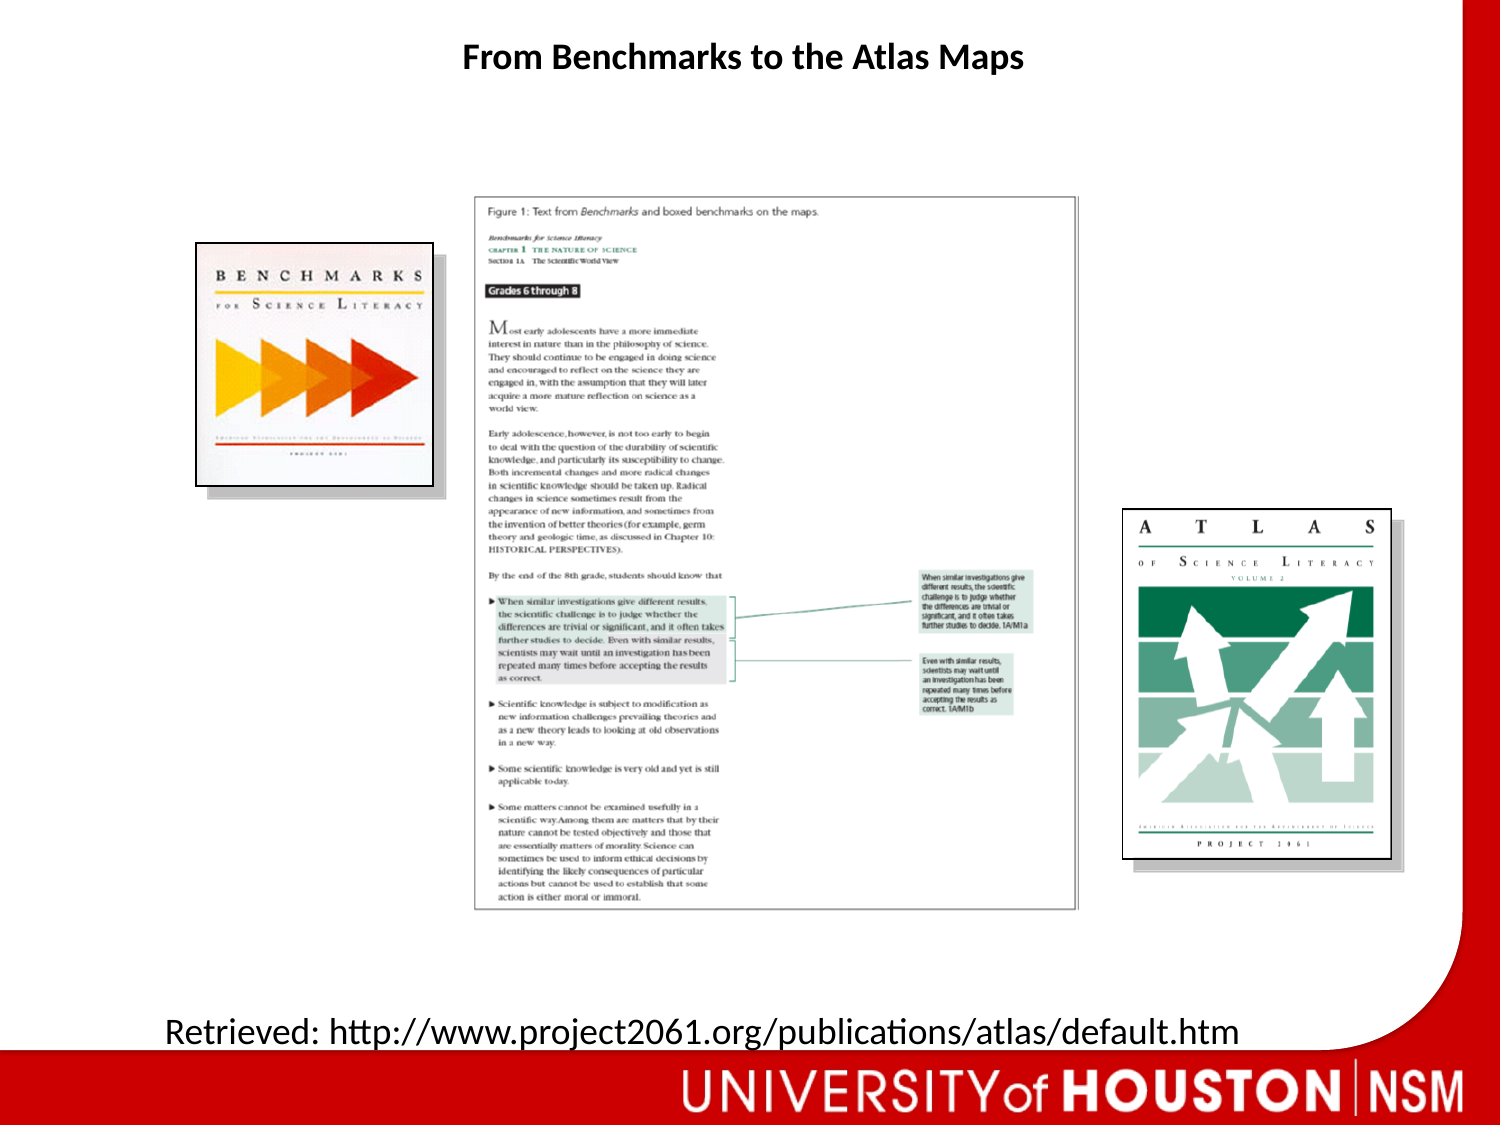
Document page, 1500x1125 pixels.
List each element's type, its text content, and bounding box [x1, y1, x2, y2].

text_box Retrieved: http://www.project2061.org/publications/atlas/default.htm [149, 999, 1350, 1060]
picture [69, 174, 1419, 923]
text_box From Benchmarks to the Atlas Maps [50, 24, 1438, 85]
